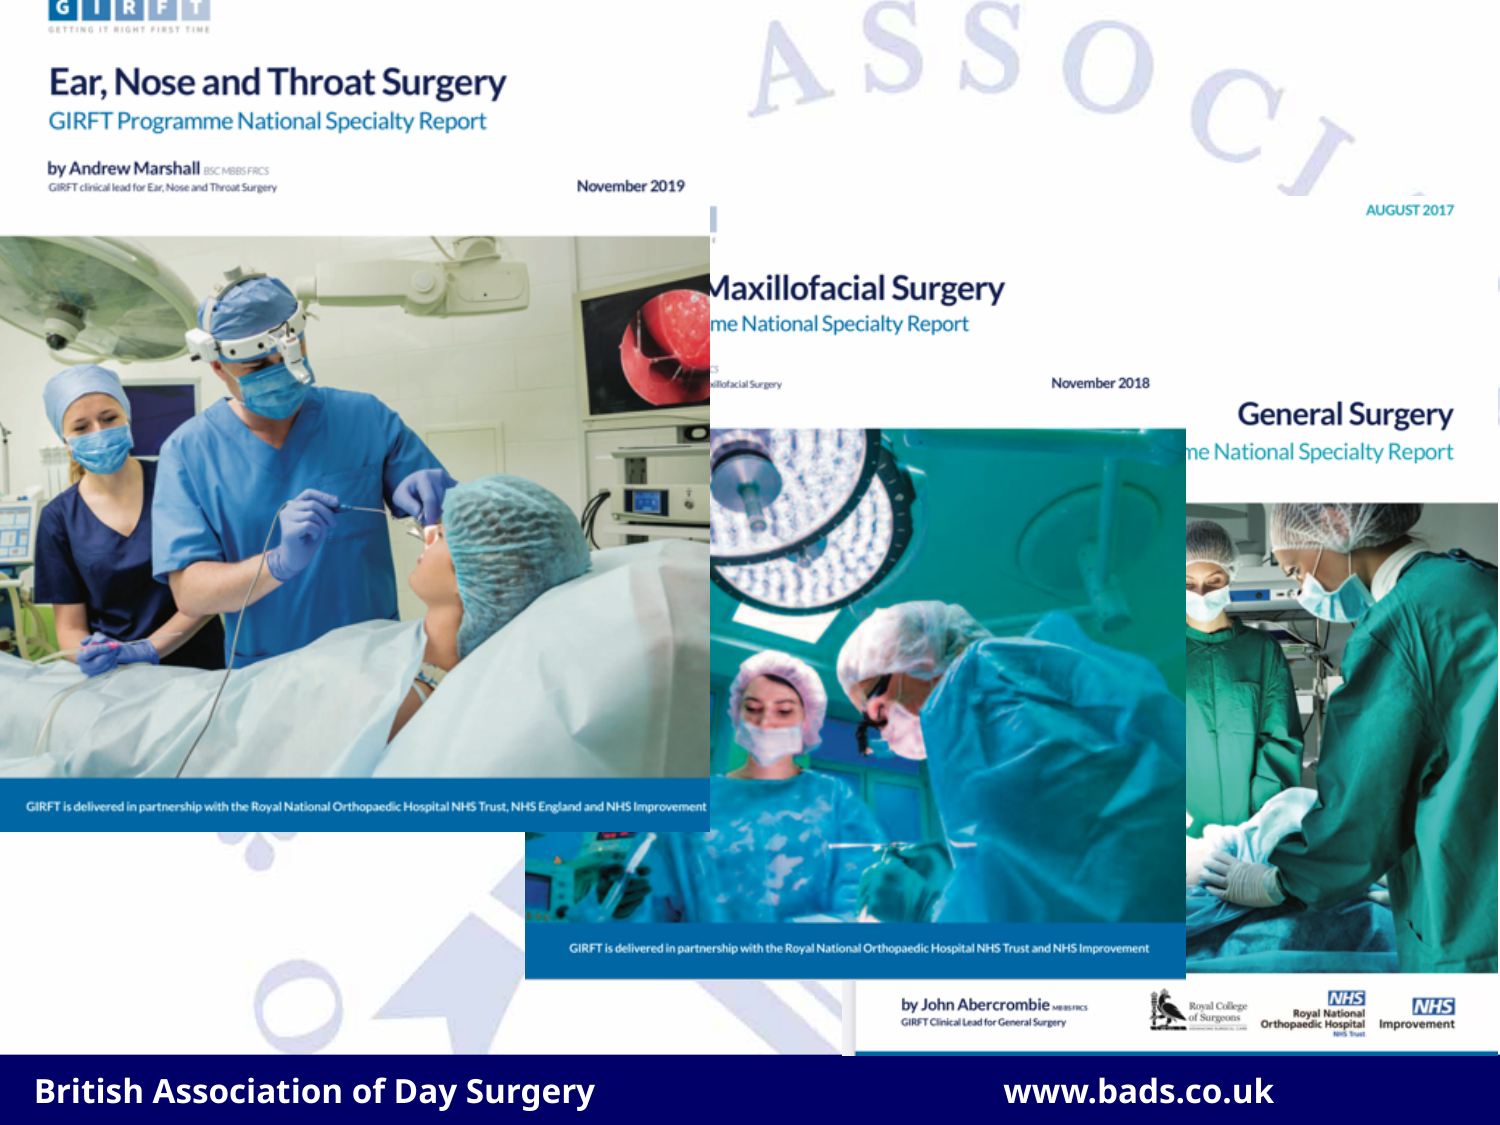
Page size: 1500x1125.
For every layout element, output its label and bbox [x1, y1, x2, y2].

picture [0, 0, 1500, 1056]
list [75, 832, 842, 1005]
